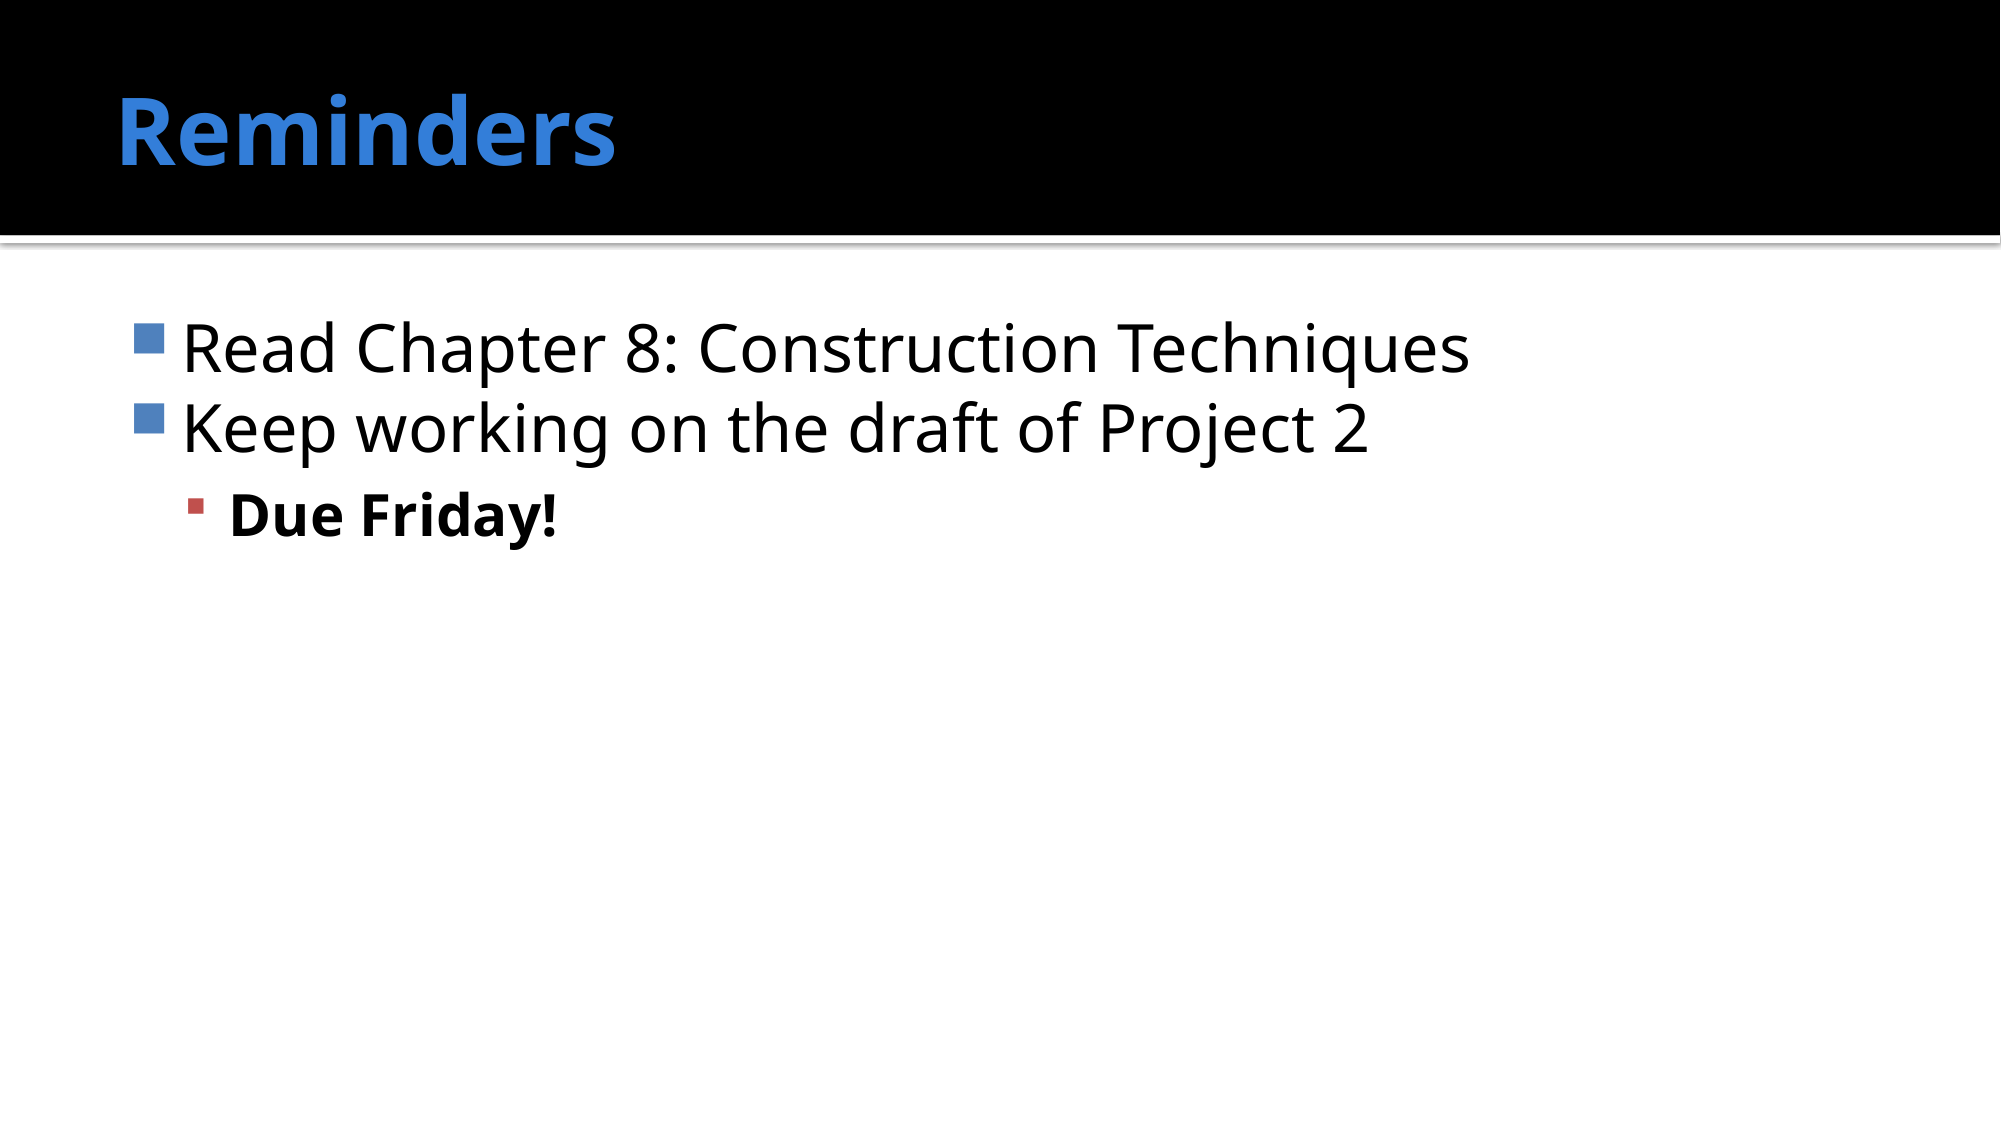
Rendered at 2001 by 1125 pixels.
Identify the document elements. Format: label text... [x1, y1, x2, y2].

title Reminders [99, 25, 1900, 231]
list Read Chapter 8: Construction Techniques Keep working on the draft of Project 2 Due Friday! [99, 291, 1900, 1050]
